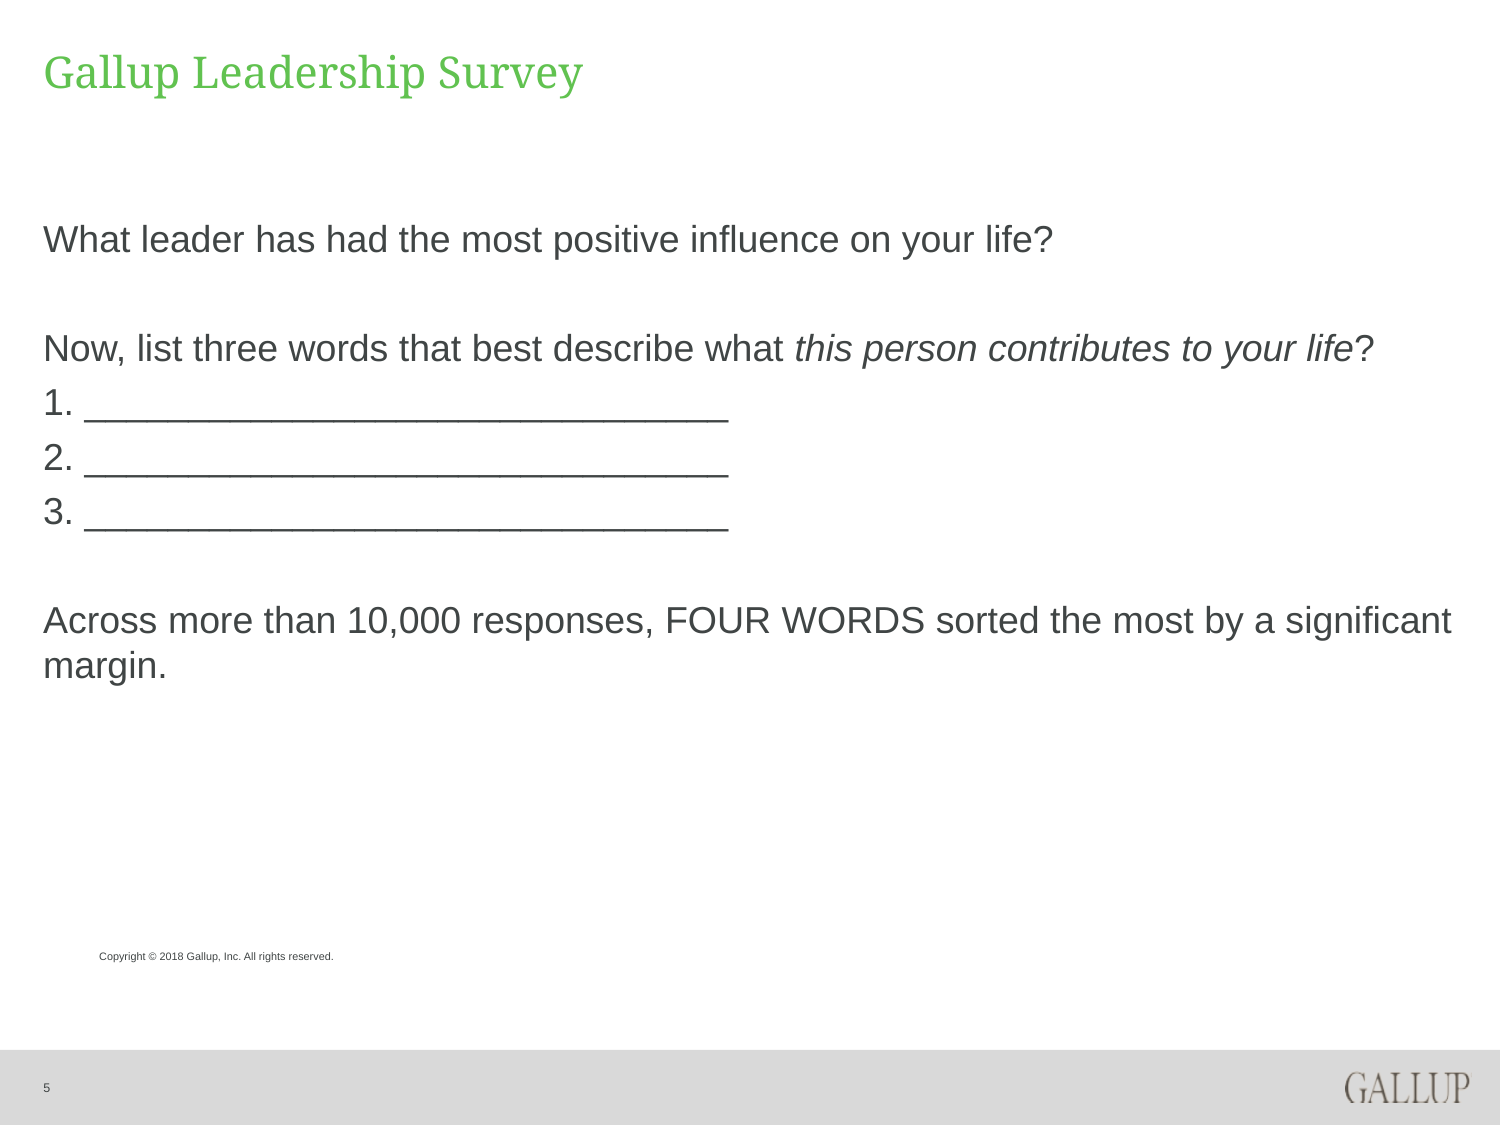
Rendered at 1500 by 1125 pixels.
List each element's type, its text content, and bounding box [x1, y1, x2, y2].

text_box Copyright © 2018 Gallup, Inc. All rights reserved. [84, 943, 507, 969]
slide_number 5 [28, 1069, 85, 1106]
title Gallup Leadership Survey [28, 37, 1472, 124]
list What leader has had the most positive influence on your life? Now, list three words that best describe what this person contributes to your life? 1. _______________________________ 2. _______________________________ 3. _______________________________ Across more than 10,000 responses, FOUR WORDS sorted the most by a significant margin. [28, 160, 1472, 947]
